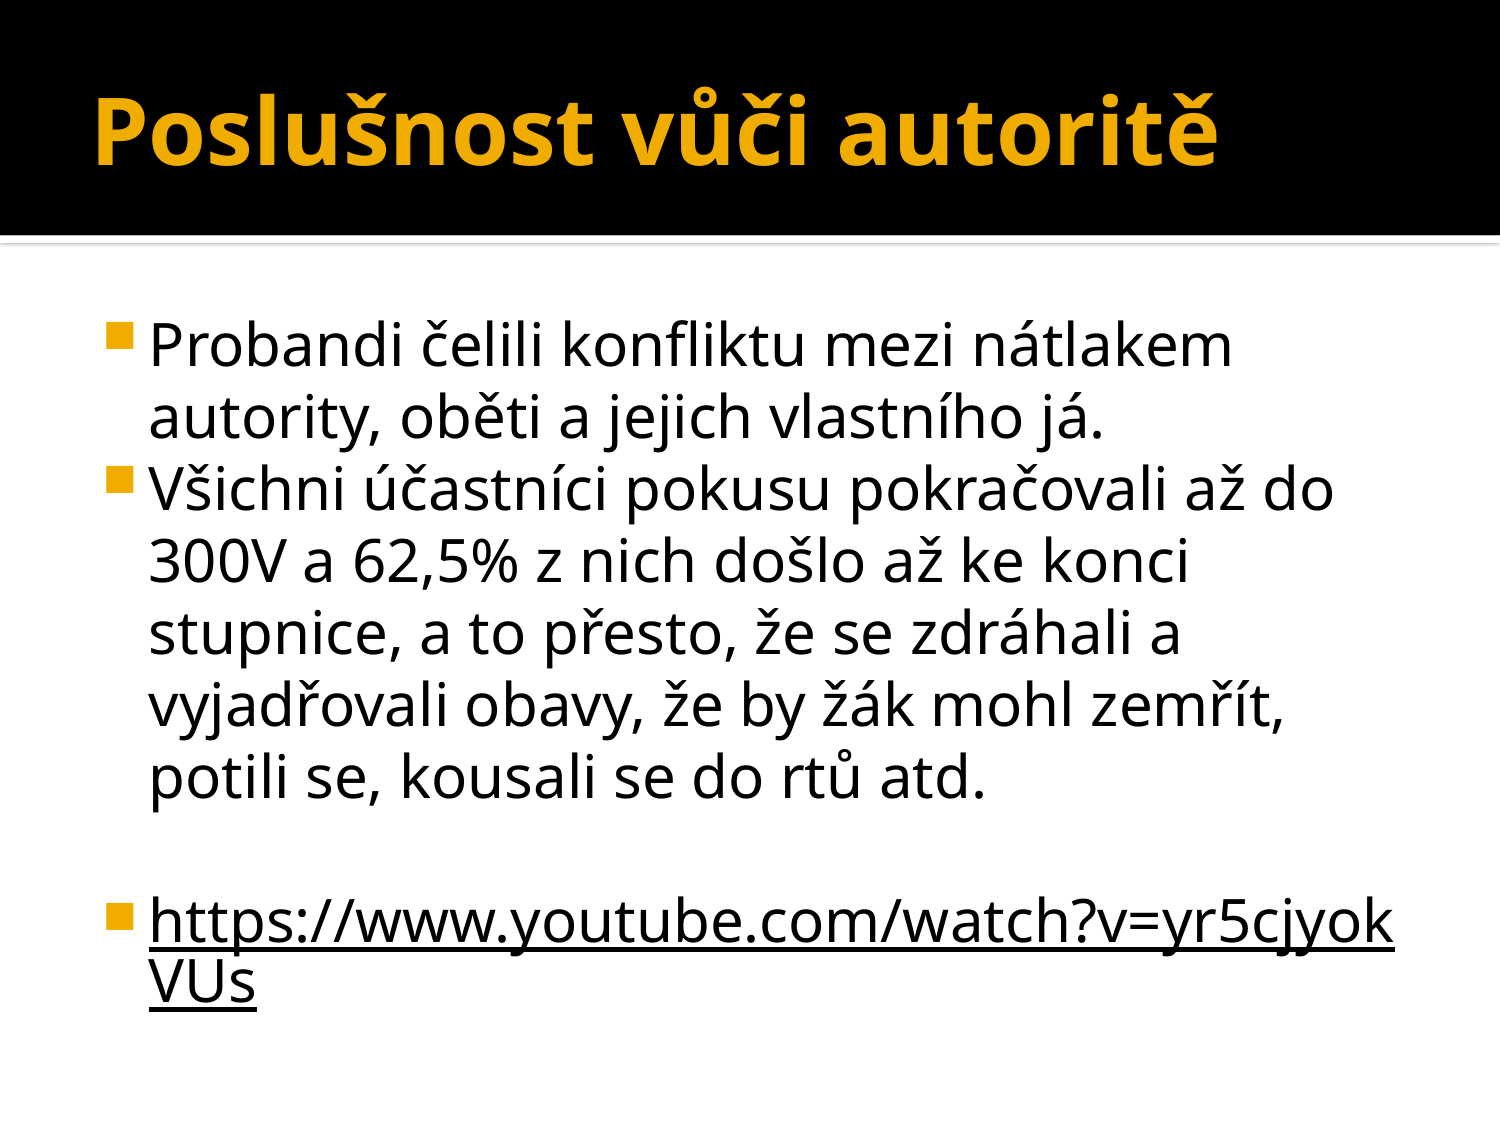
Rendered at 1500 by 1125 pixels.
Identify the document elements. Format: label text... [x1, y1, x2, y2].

list Probandi čelili konfliktu mezi nátlakem autority, oběti a jejich vlastního já. Všichni účastníci pokusu pokračovali až do 300V a 62,5% z nich došlo až ke konci stupnice, a to přesto, že se zdráhali a vyjadřovali obavy, že by žák mohl zemřít, potili se, kousali se do rtů atd. https://www.youtube.com/watch?v=yr5cjyokVUs [75, 291, 1425, 1050]
title Poslušnost vůči autoritě [75, 25, 1425, 231]
